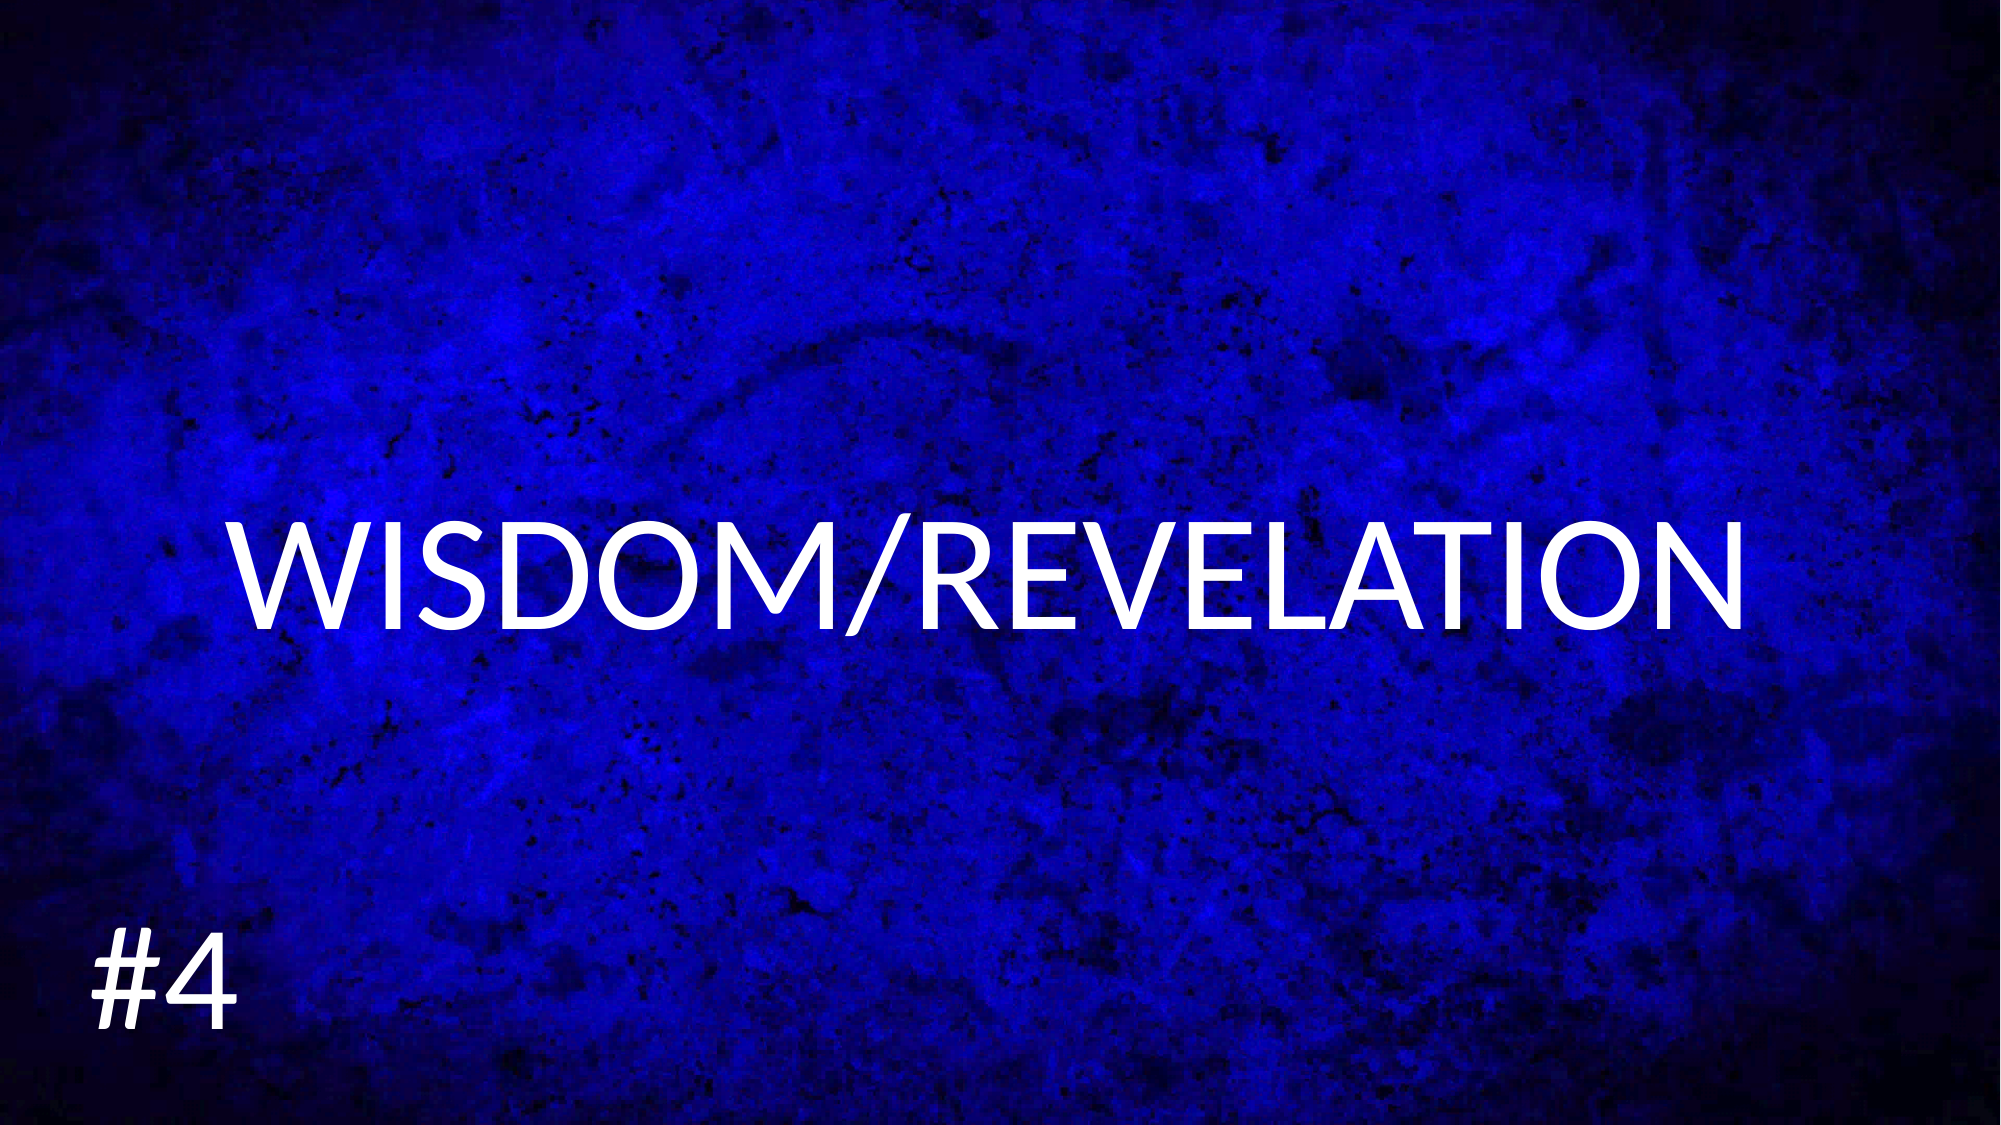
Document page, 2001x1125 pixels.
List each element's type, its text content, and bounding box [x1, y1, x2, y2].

picture [0, 0, 2001, 1125]
text_box WISDOM/REVELATION [203, 455, 1896, 711]
text_box #4 [74, 871, 366, 1067]
